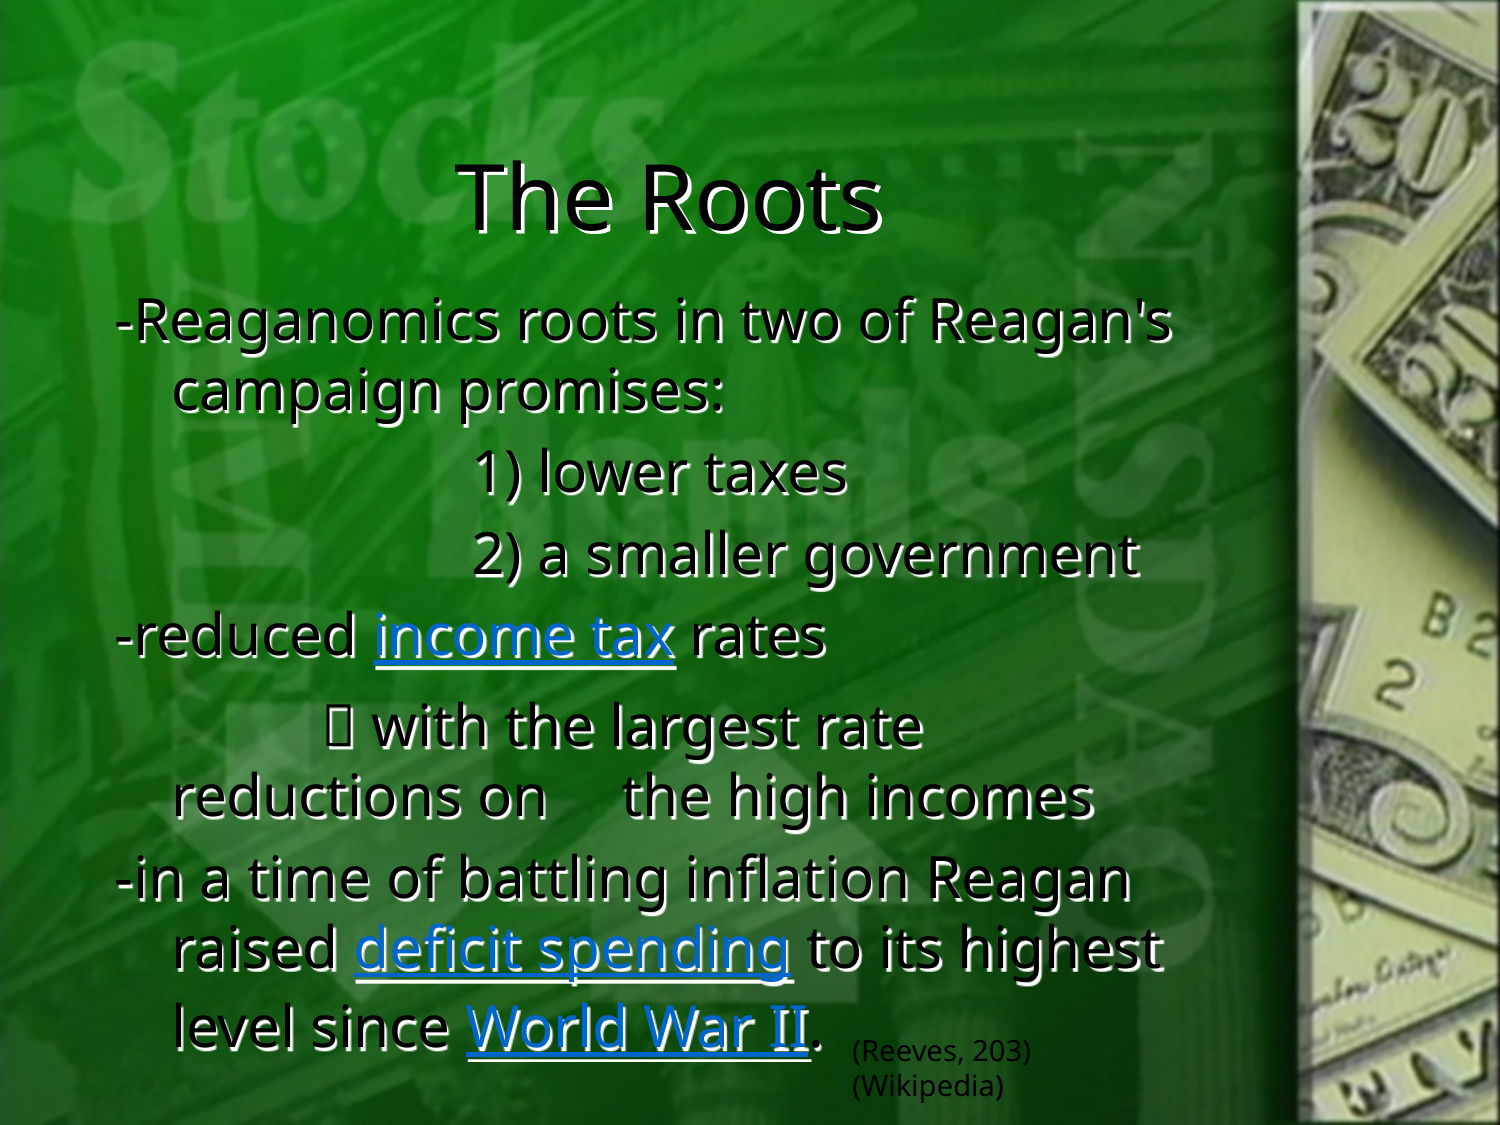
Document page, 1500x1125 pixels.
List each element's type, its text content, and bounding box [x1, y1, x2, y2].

text_box (Reeves, 203) (Wikipedia) [837, 1024, 1213, 1110]
picture [0, 0, 1500, 1125]
list -Reaganomics roots in two of Reagan's campaign promises: 1) lower taxes 2) a smaller government -reduced income tax rates  with the largest rate reductions on the high incomes -in a time of battling inflation Reagan raised deficit spending to its highest level since World War II. [99, 274, 1213, 1001]
title The Roots [49, 99, 1288, 288]
